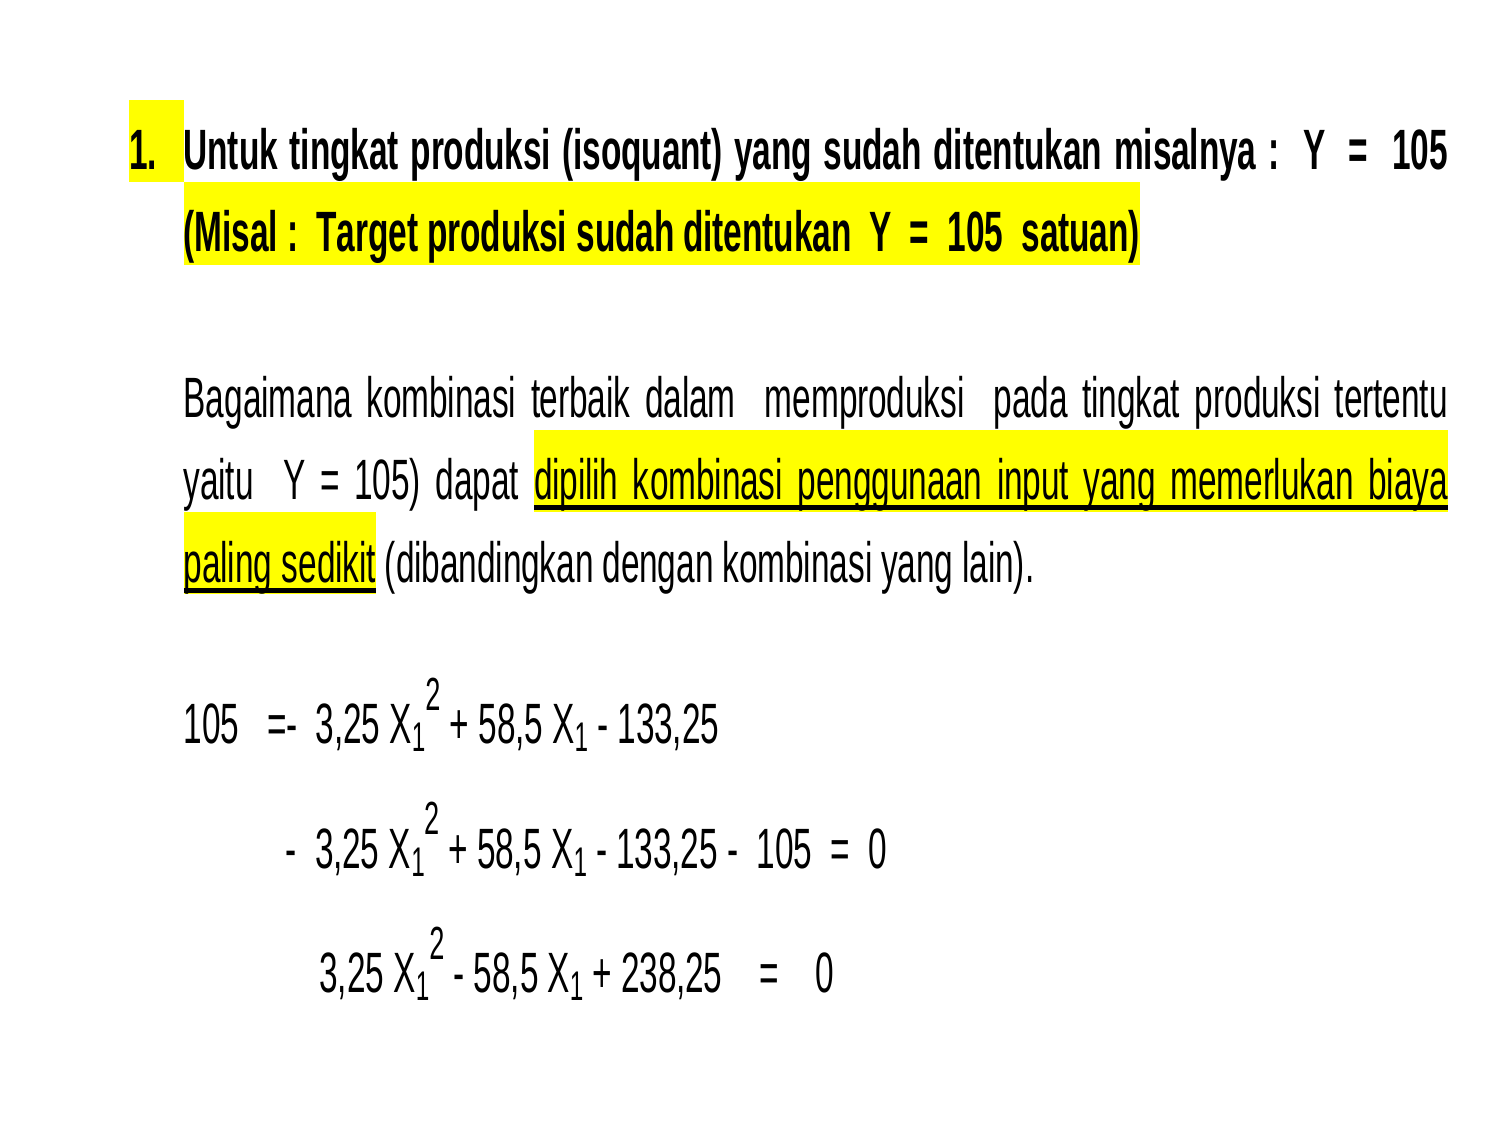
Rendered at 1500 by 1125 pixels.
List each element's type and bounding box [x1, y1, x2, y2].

picture [74, 99, 1451, 1051]
